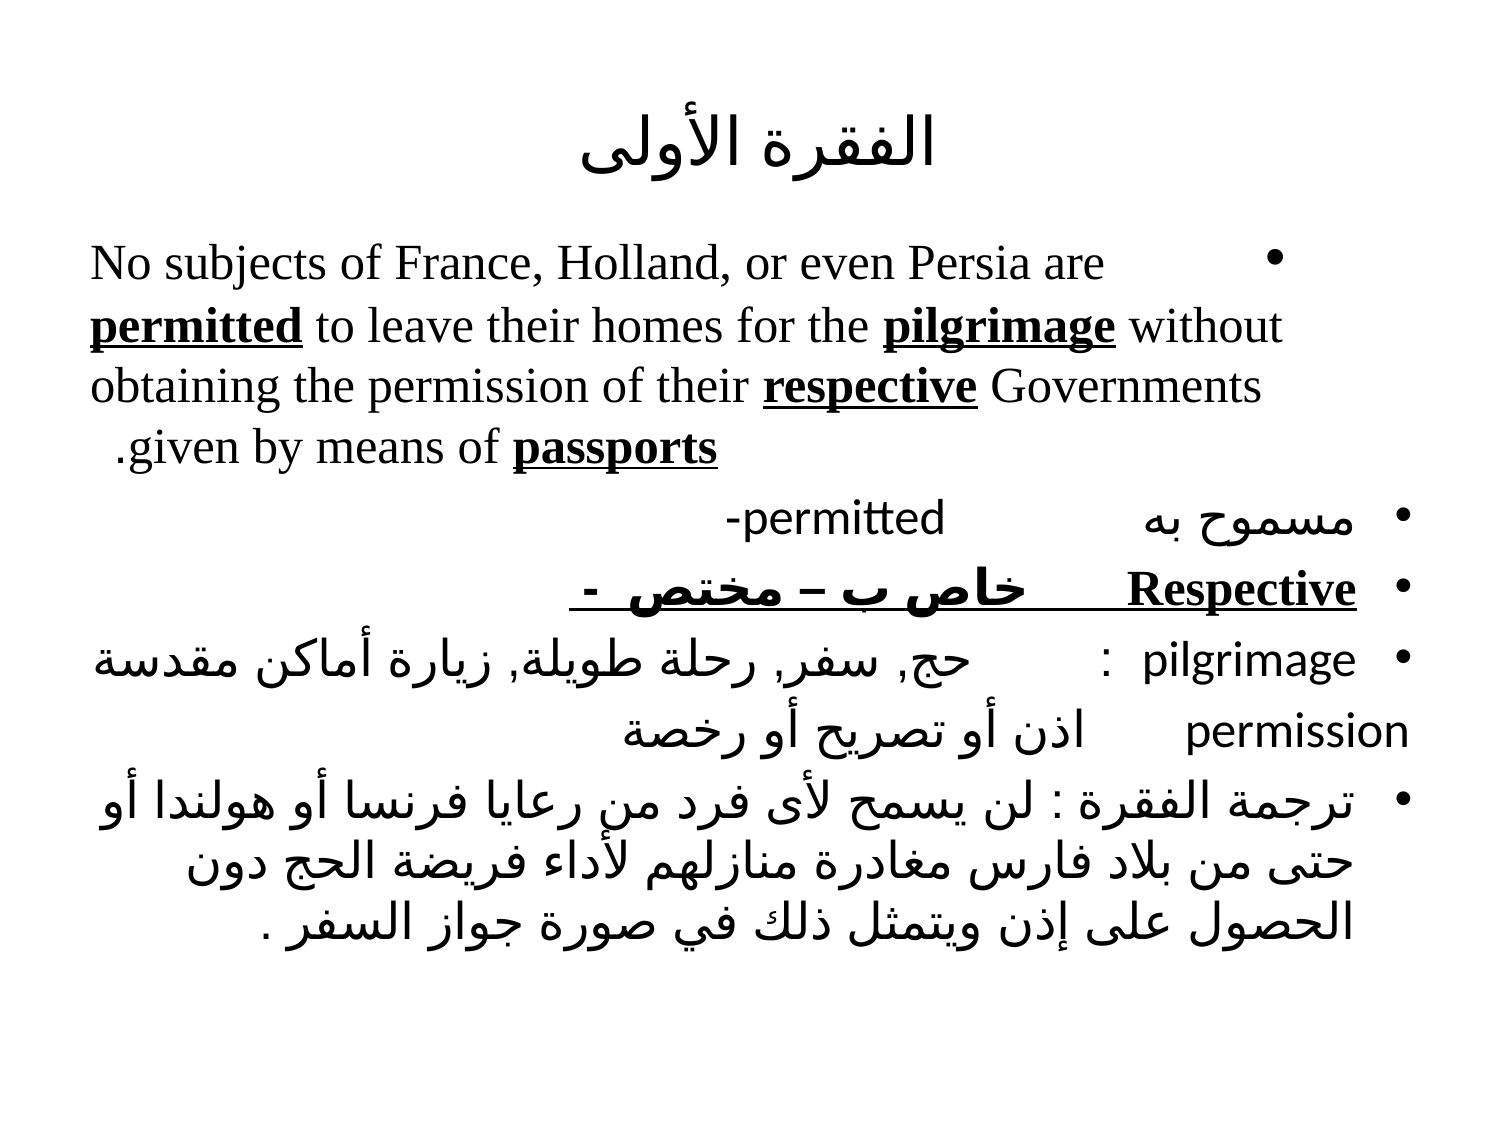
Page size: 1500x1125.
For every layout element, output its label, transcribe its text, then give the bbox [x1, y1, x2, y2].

title الفقرة الأولى [75, 45, 1425, 214]
list No subjects of France, Holland, or even Persia are permitted to leave their homes for the pilgrimage without obtaining the permission of their respective Governments given by means of passports. مسموح به permitted- Respective خاص ب – مختص - pilgrimage : حج, سفر, رحلة طويلة, زيارة أماكن مقدسة اذن أو تصريح أو رخصة permission ترجمة الفقرة : لن يسمح لأى فرد من رعايا فرنسا أو هولندا أو حتى من بلاد فارس مغادرة منازلهم لأداء فريضة الحج دون الحصول على إذن ويتمثل ذلك في صورة جواز السفر . [75, 214, 1425, 1012]
